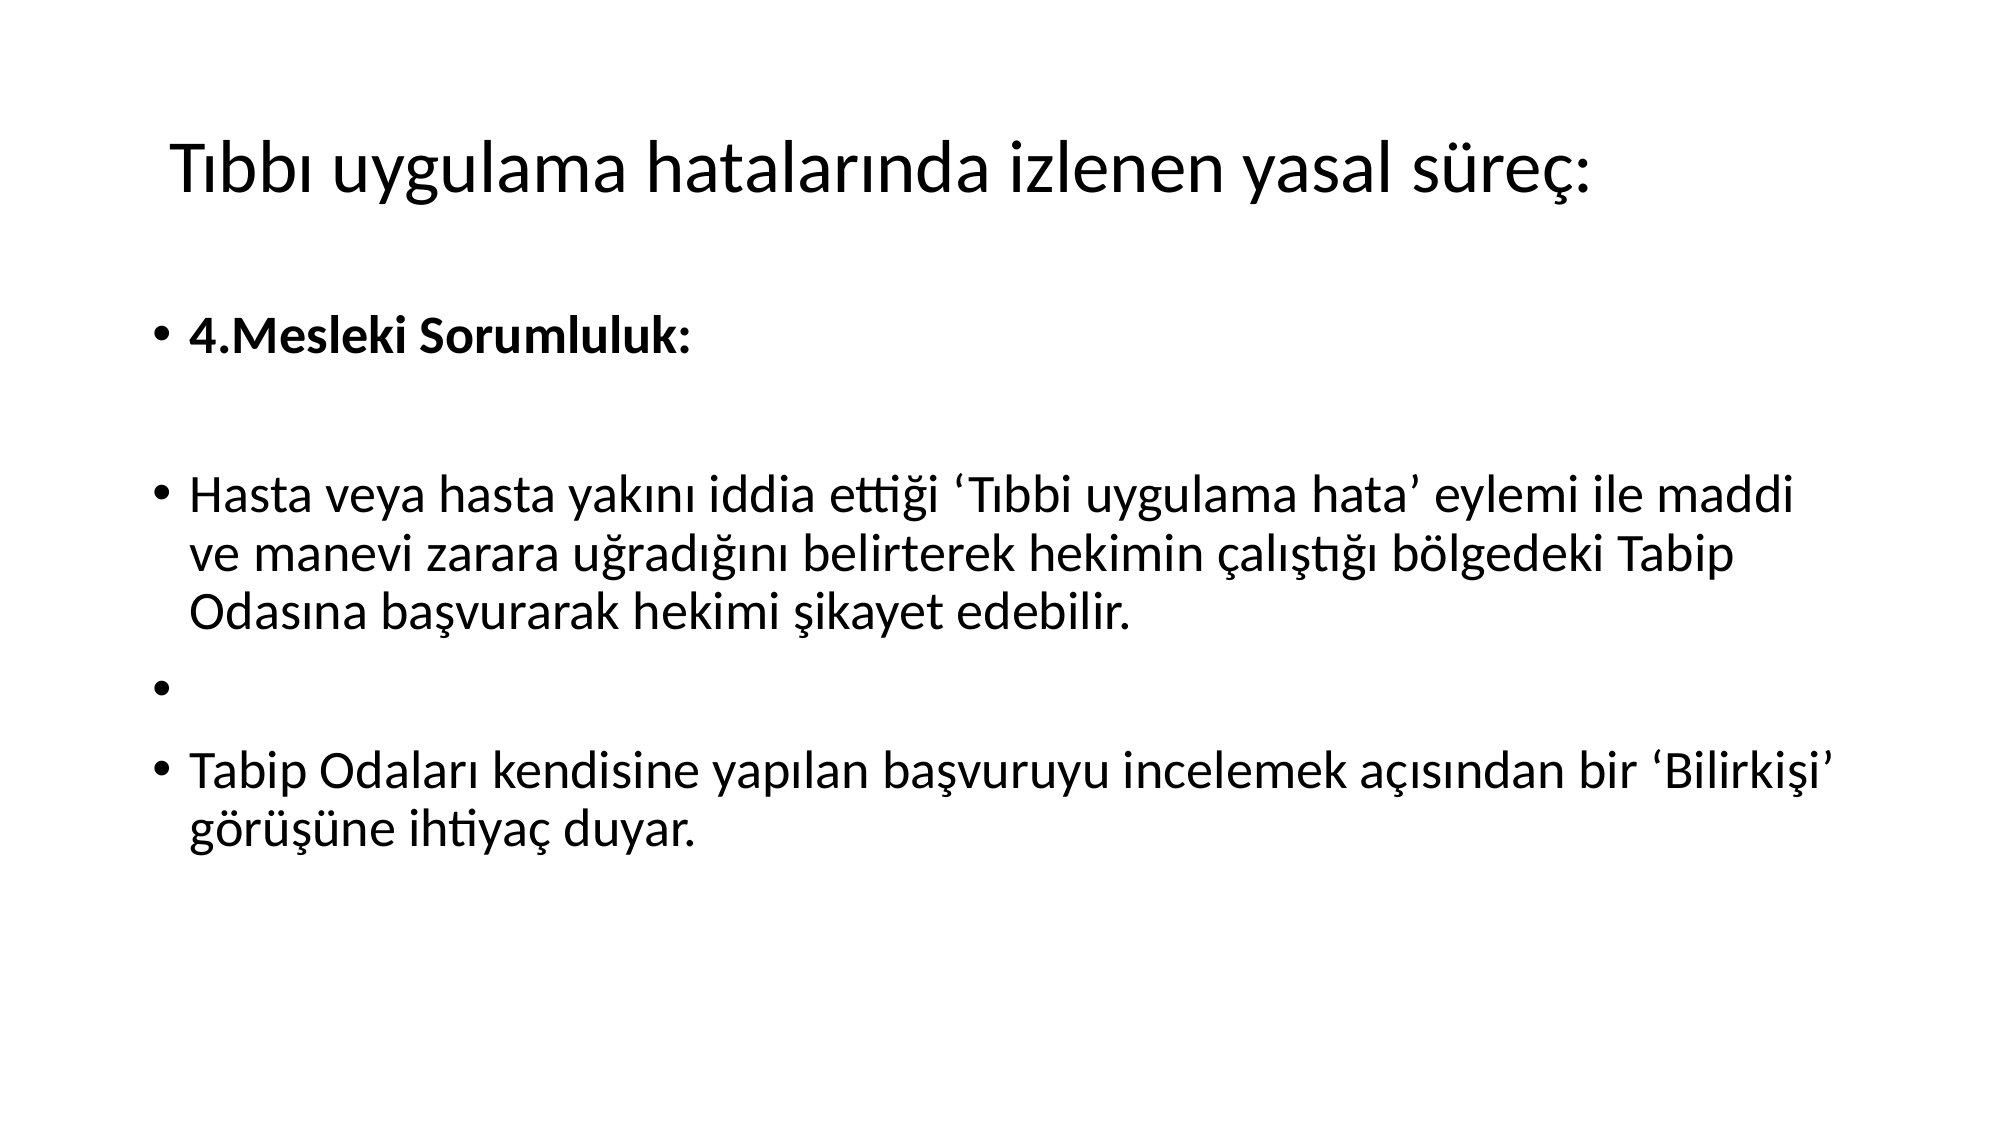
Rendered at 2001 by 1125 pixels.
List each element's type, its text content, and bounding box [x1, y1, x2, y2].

list 4.Mesleki Sorumluluk: Hasta veya hasta yakını iddia ettiği ‘Tıbbi uygulama hata’ eylemi ile maddi ve manevi zarara uğradığını belirterek hekimin çalıştığı bölgedeki Tabip Odasına başvurarak hekimi şikayet edebilir. Tabip Odaları kendisine yapılan başvuruyu incelemek açısından bir ‘Bilirkişi’ görüşüne ihtiyaç duyar. [137, 299, 1863, 1014]
title Tıbbı uygulama hatalarında izlenen yasal süreç: [137, 59, 1863, 278]
